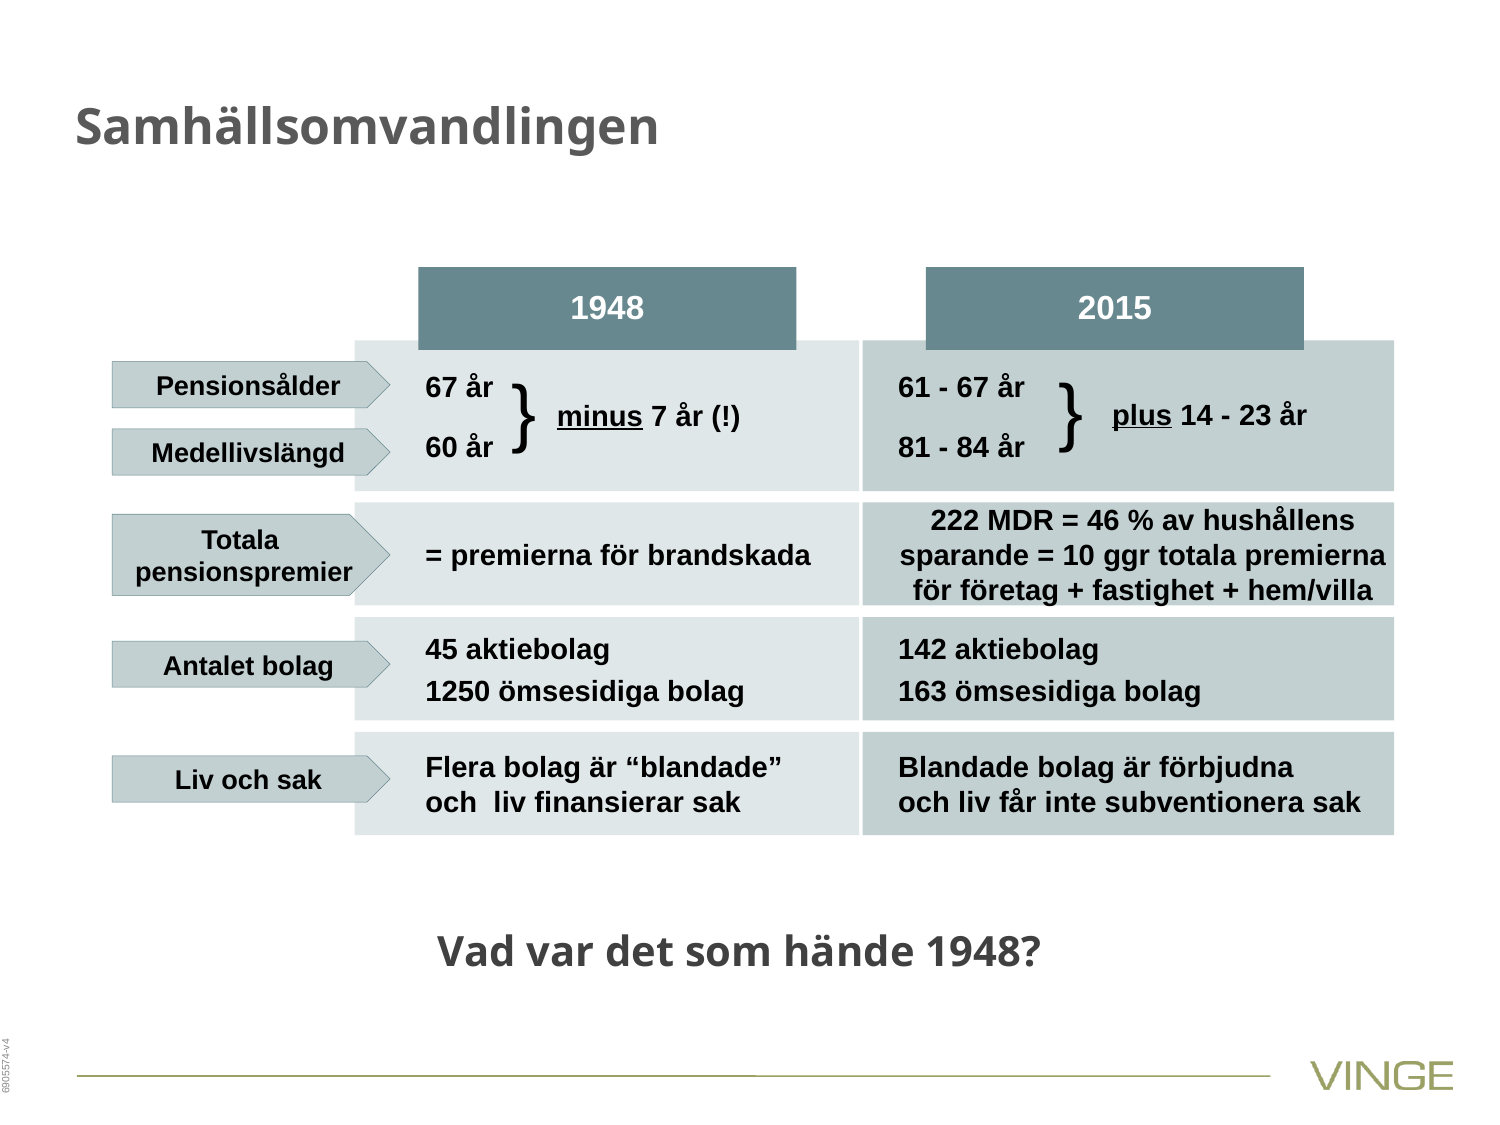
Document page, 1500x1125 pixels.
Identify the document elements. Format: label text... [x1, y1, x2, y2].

text_box = premierna för brandskada [353, 500, 861, 608]
text_box Totala pensionspremier [110, 512, 393, 598]
text_box 142 aktiebolag 163 ömsesidiga bolag [861, 615, 1396, 722]
text_box 6905574-v4 [0, 1030, 28, 1125]
text_box Antalet bolag [110, 639, 393, 690]
title Samhällsomvandlingen [75, 54, 1422, 162]
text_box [862, 340, 1395, 492]
text_box } [496, 363, 533, 464]
list 1948 [418, 267, 797, 350]
text_box Liv och sak [110, 753, 393, 805]
list Vad var det som hände 1948? [112, 928, 1383, 969]
text_box Blandade bolag är förbjudna och liv får inte subventionera sak [861, 730, 1396, 837]
text_box Flera bolag är “blandade” och liv finansierar sak [353, 730, 861, 837]
text_box Medellivslängd [110, 426, 393, 478]
list 2015 [925, 267, 1304, 338]
text_box Pensionsålder [110, 359, 393, 410]
text_box 45 aktiebolag 1250 ömsesidiga bolag [353, 615, 861, 722]
picture [1310, 1061, 1453, 1090]
text_box minus 7 år (!) [542, 392, 756, 441]
text_box 222 MDR = 46 % av hushållens sparande = 10 ggr totala premierna för företag + fastighet + hem/villa [861, 500, 1396, 608]
text_box 67 år 60 år [353, 338, 861, 493]
